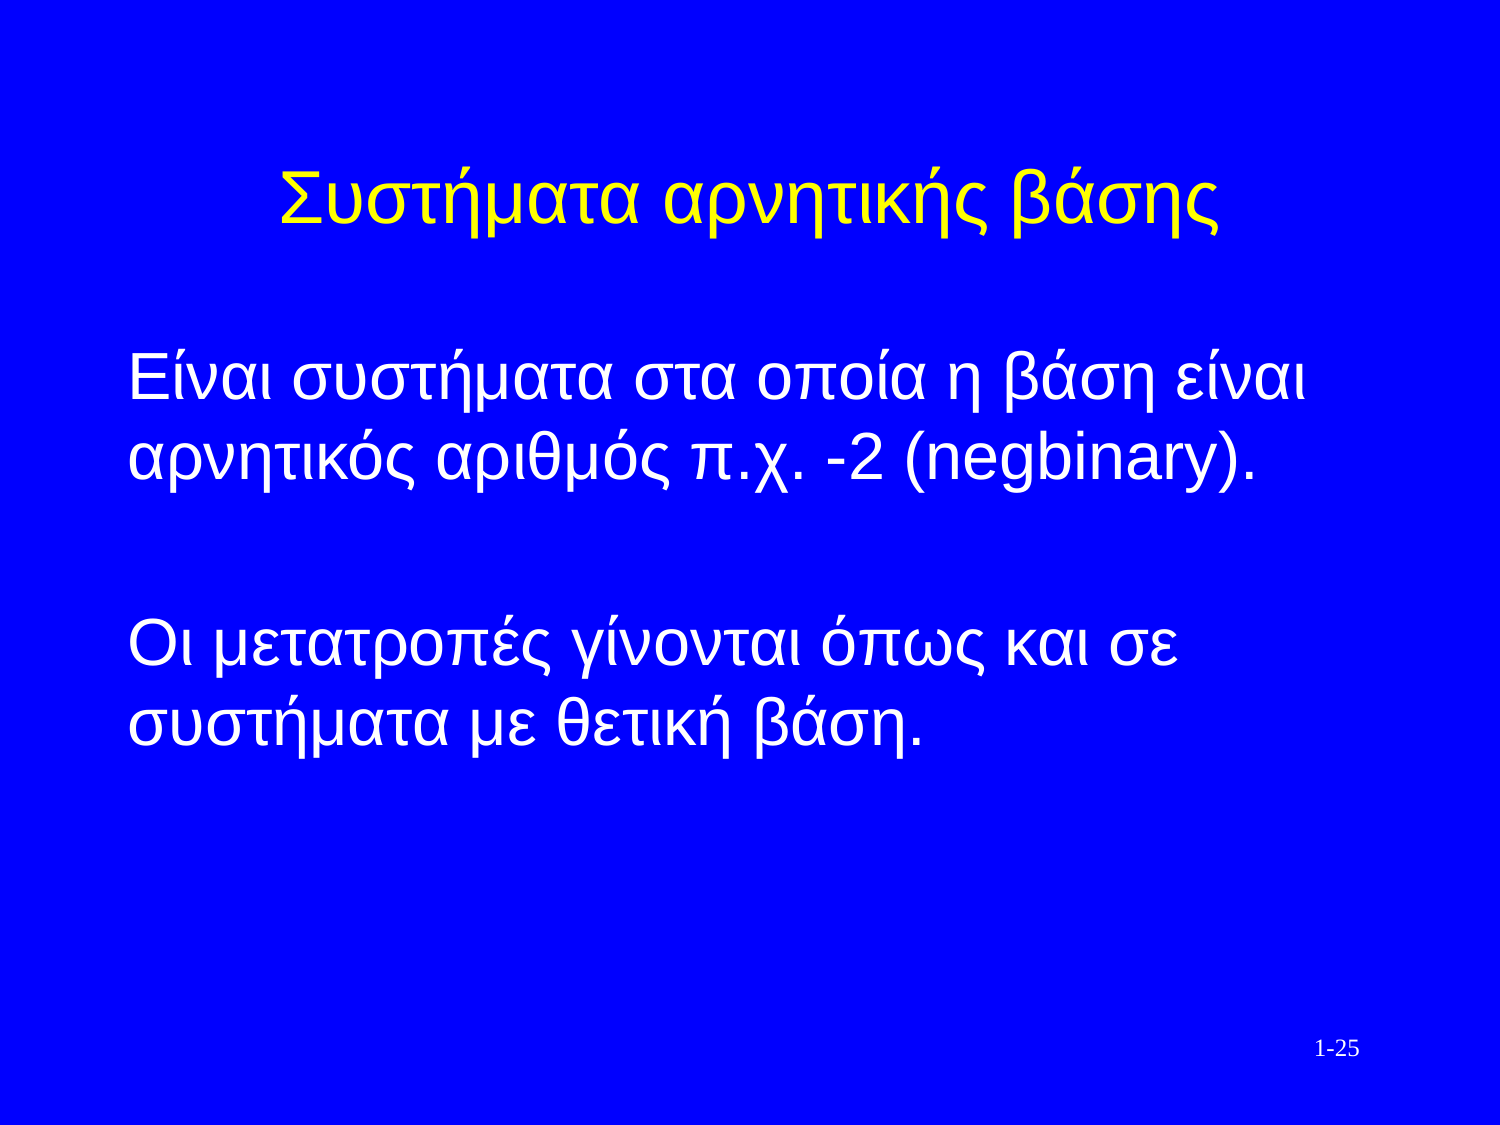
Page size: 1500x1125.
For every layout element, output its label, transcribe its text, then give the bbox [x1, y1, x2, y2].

list Είναι συστήματα στα οποία η βάση είναι αρνητικός αριθμός π.χ. -2 (negbinary). Οι μετατροπές γίνονται όπως και σε συστήματα με θετική βάση. [112, 324, 1388, 1001]
title Συστήματα αρνητικής βάσης [112, 99, 1388, 288]
